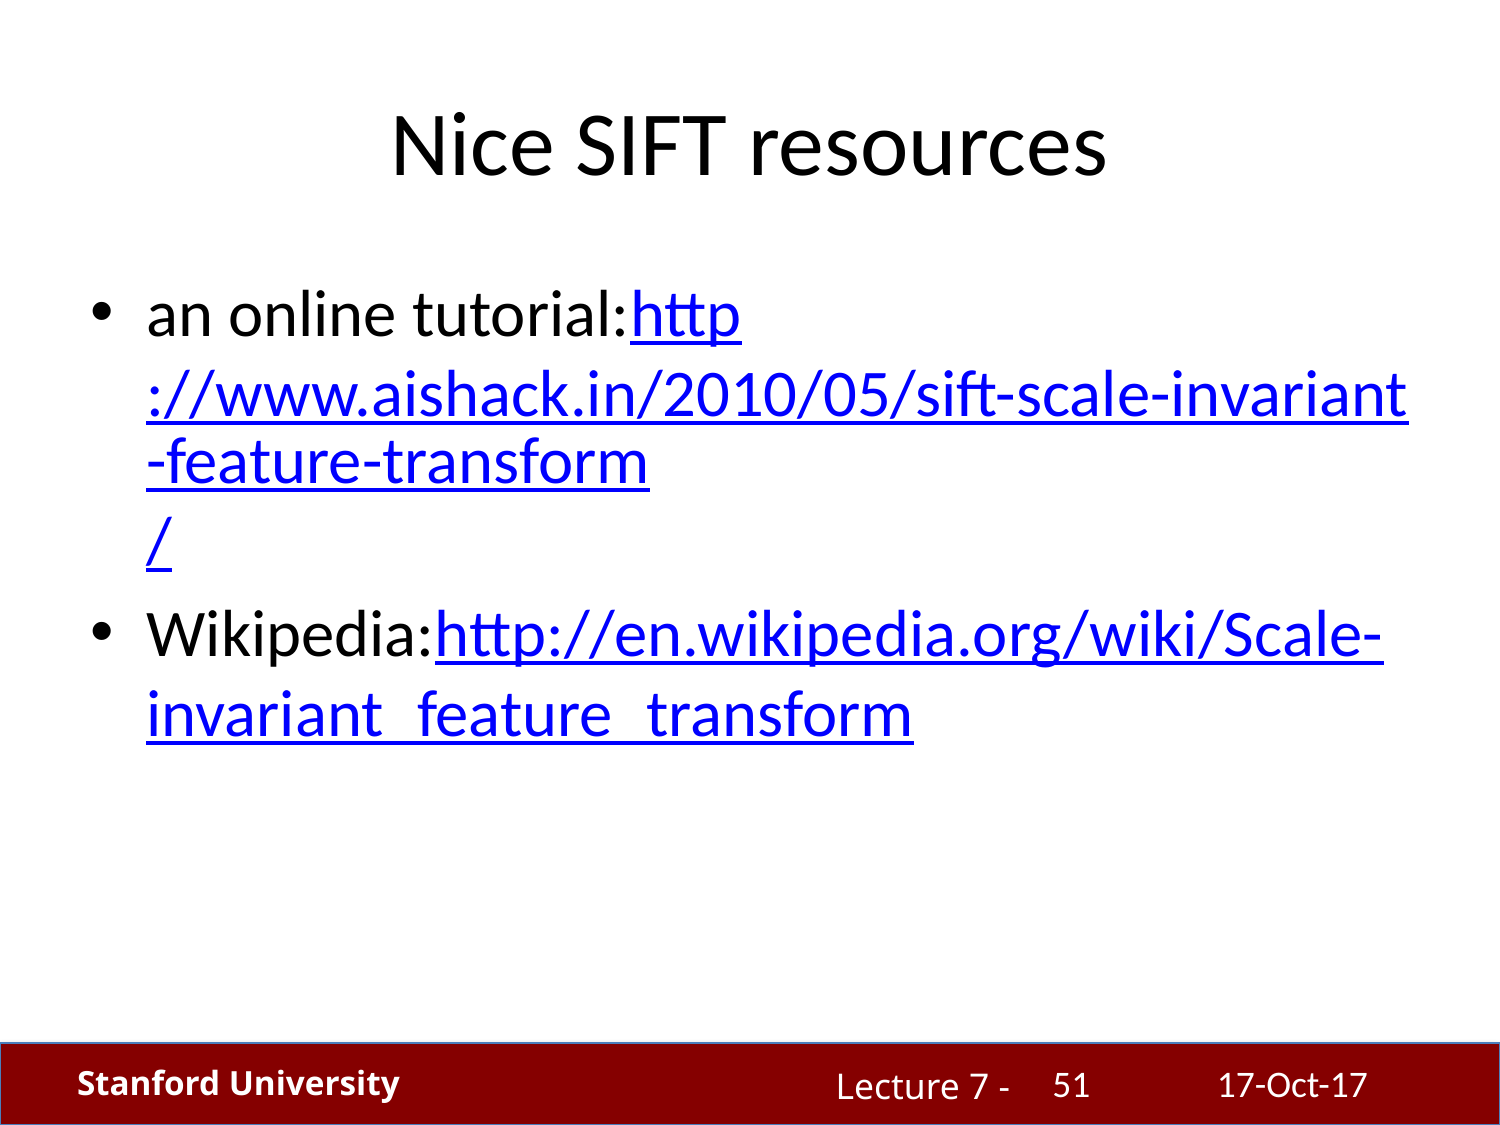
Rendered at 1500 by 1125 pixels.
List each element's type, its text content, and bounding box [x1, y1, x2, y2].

title Nice SIFT resources [75, 45, 1425, 233]
slide_number 51 [1037, 1052, 1203, 1113]
slide_number 17-Oct-17 [1203, 1052, 1463, 1113]
list an online tutorial:http://www.aishack.in/2010/05/sift-scale-invariant-feature-transform/ Wikipedia:http://en.wikipedia.org/wiki/Scale-invariant_feature_transform [75, 262, 1425, 1005]
